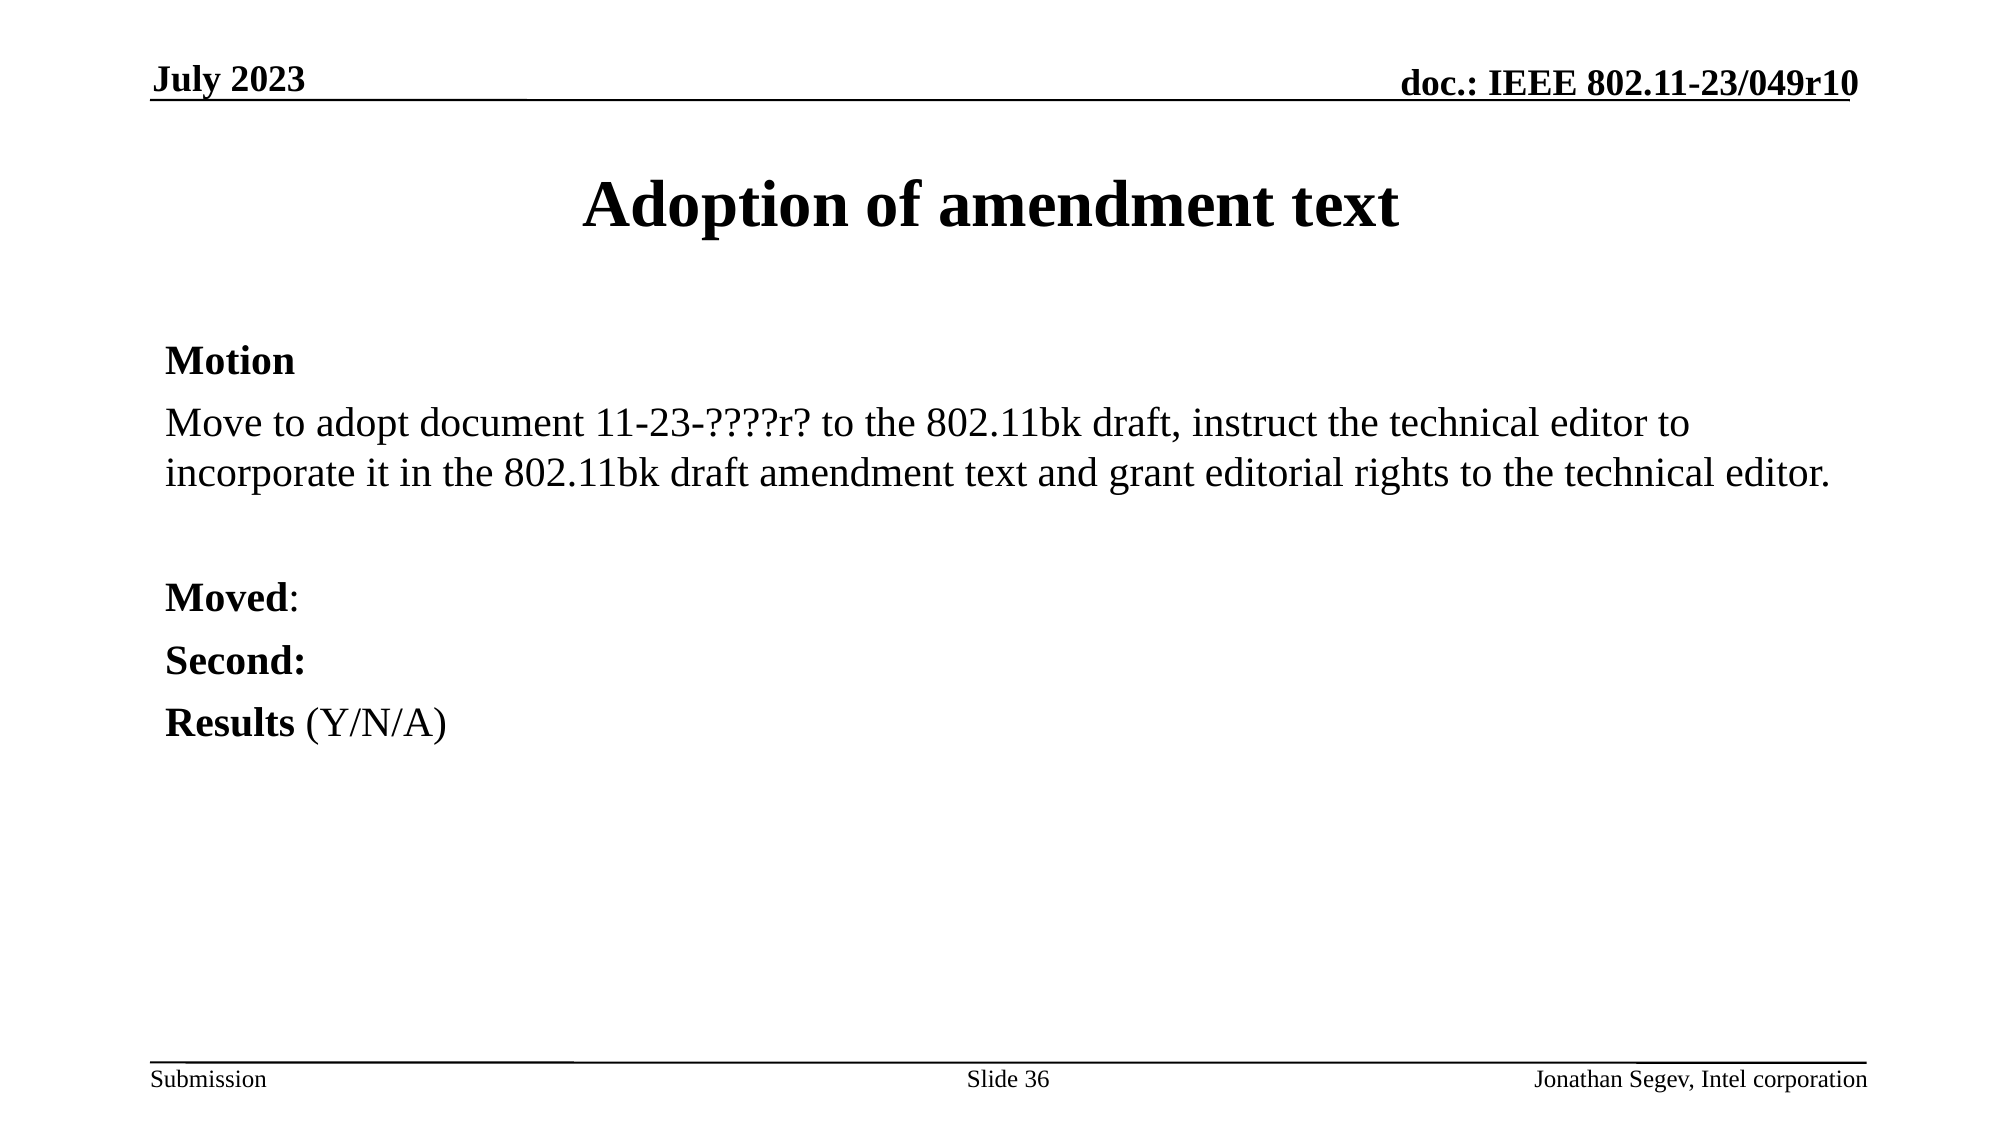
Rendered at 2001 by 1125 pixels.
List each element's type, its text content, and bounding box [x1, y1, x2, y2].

slide_number Slide 36 [950, 1061, 1067, 1123]
title Adoption of amendment text [149, 112, 1850, 288]
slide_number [152, 54, 563, 100]
list Motion Move to adopt document 11-23-????r? to the 802.11bk draft, instruct the technical editor to incorporate it in the 802.11bk draft amendment text and grant editorial rights to the technical editor. Moved: Second: Results (Y/N/A) [149, 324, 1850, 1000]
footer Jonathan Segev, Intel corporation [1171, 1061, 1869, 1093]
